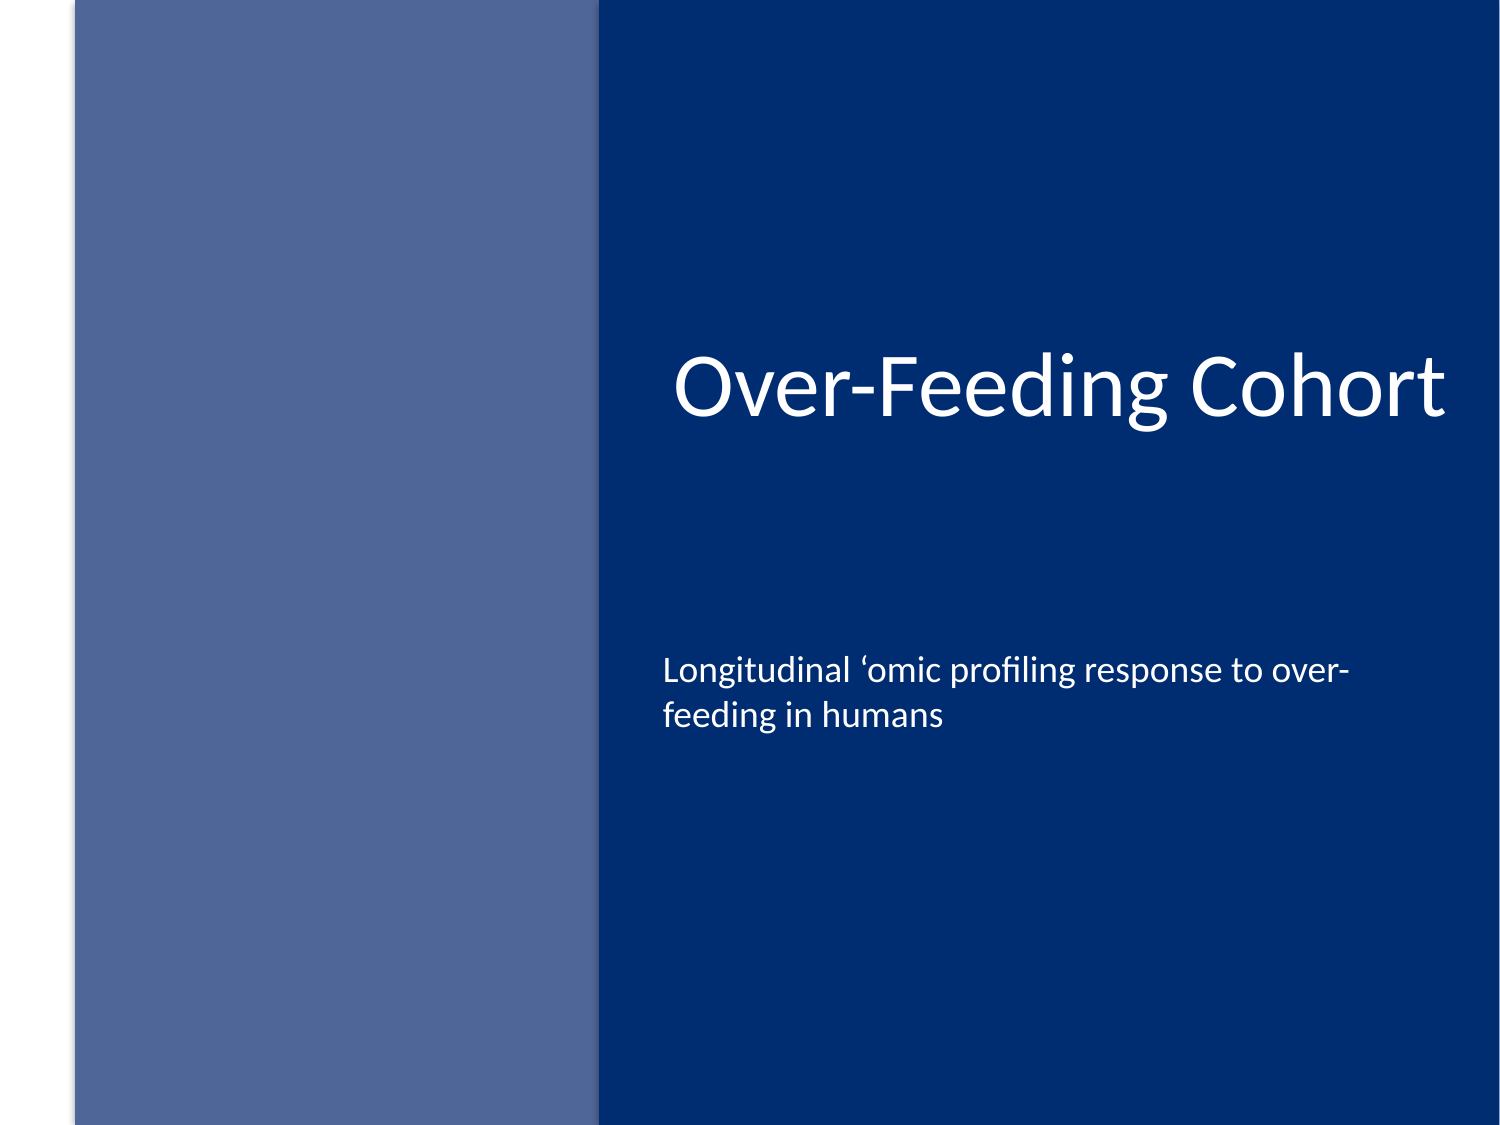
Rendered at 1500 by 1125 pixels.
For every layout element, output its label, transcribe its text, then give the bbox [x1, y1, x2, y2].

subtitle Longitudinal ‘omic profiling response to over-feeding in humans [647, 637, 1475, 925]
title Over-Feeding Cohort [647, 169, 1475, 591]
